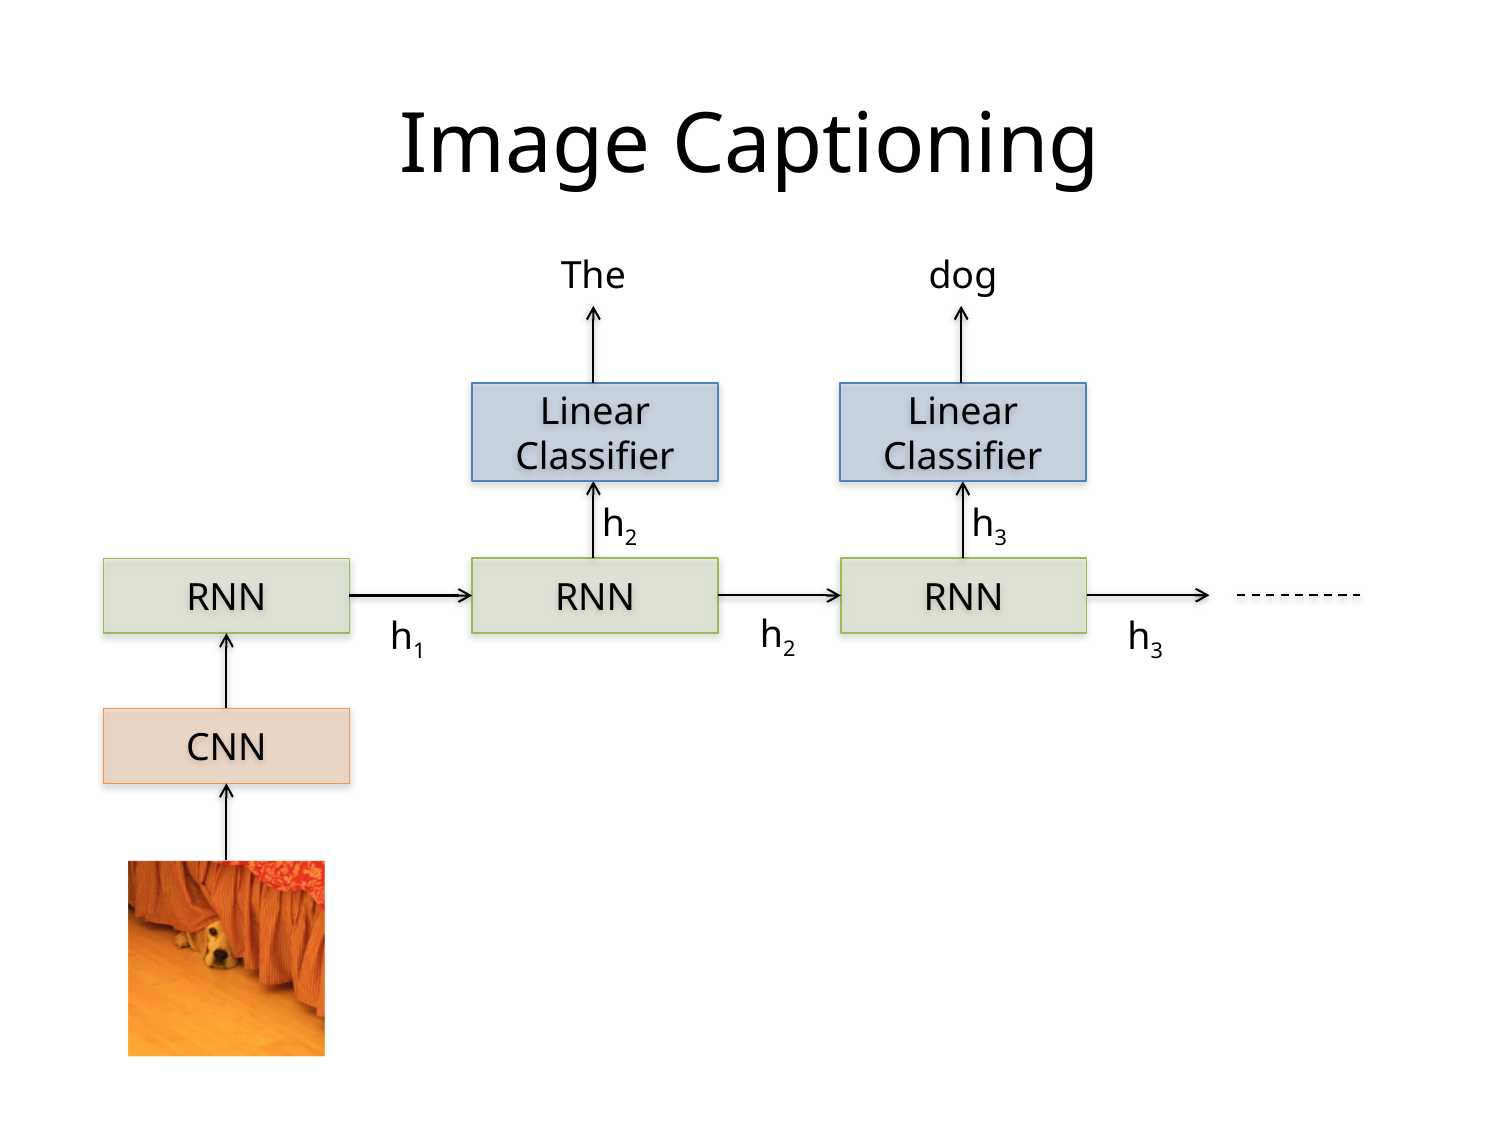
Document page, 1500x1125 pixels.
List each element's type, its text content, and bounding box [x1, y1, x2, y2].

text_box The [545, 243, 641, 303]
text_box CNN [103, 708, 350, 784]
picture [128, 860, 325, 1057]
text_box dog [913, 243, 1013, 303]
text_box h2 [744, 604, 811, 669]
text_box RNN [471, 557, 719, 634]
text_box Linear Classifier [839, 382, 1087, 482]
text_box [80, 233, 1424, 943]
text_box h3 [1112, 604, 1179, 671]
text_box h1 [374, 604, 441, 671]
text_box h3 [968, 491, 1022, 558]
text_box h2 [598, 491, 653, 558]
text_box RNN [840, 557, 1087, 634]
text_box Linear Classifier [471, 382, 719, 482]
title Image Captioning [75, 45, 1425, 233]
